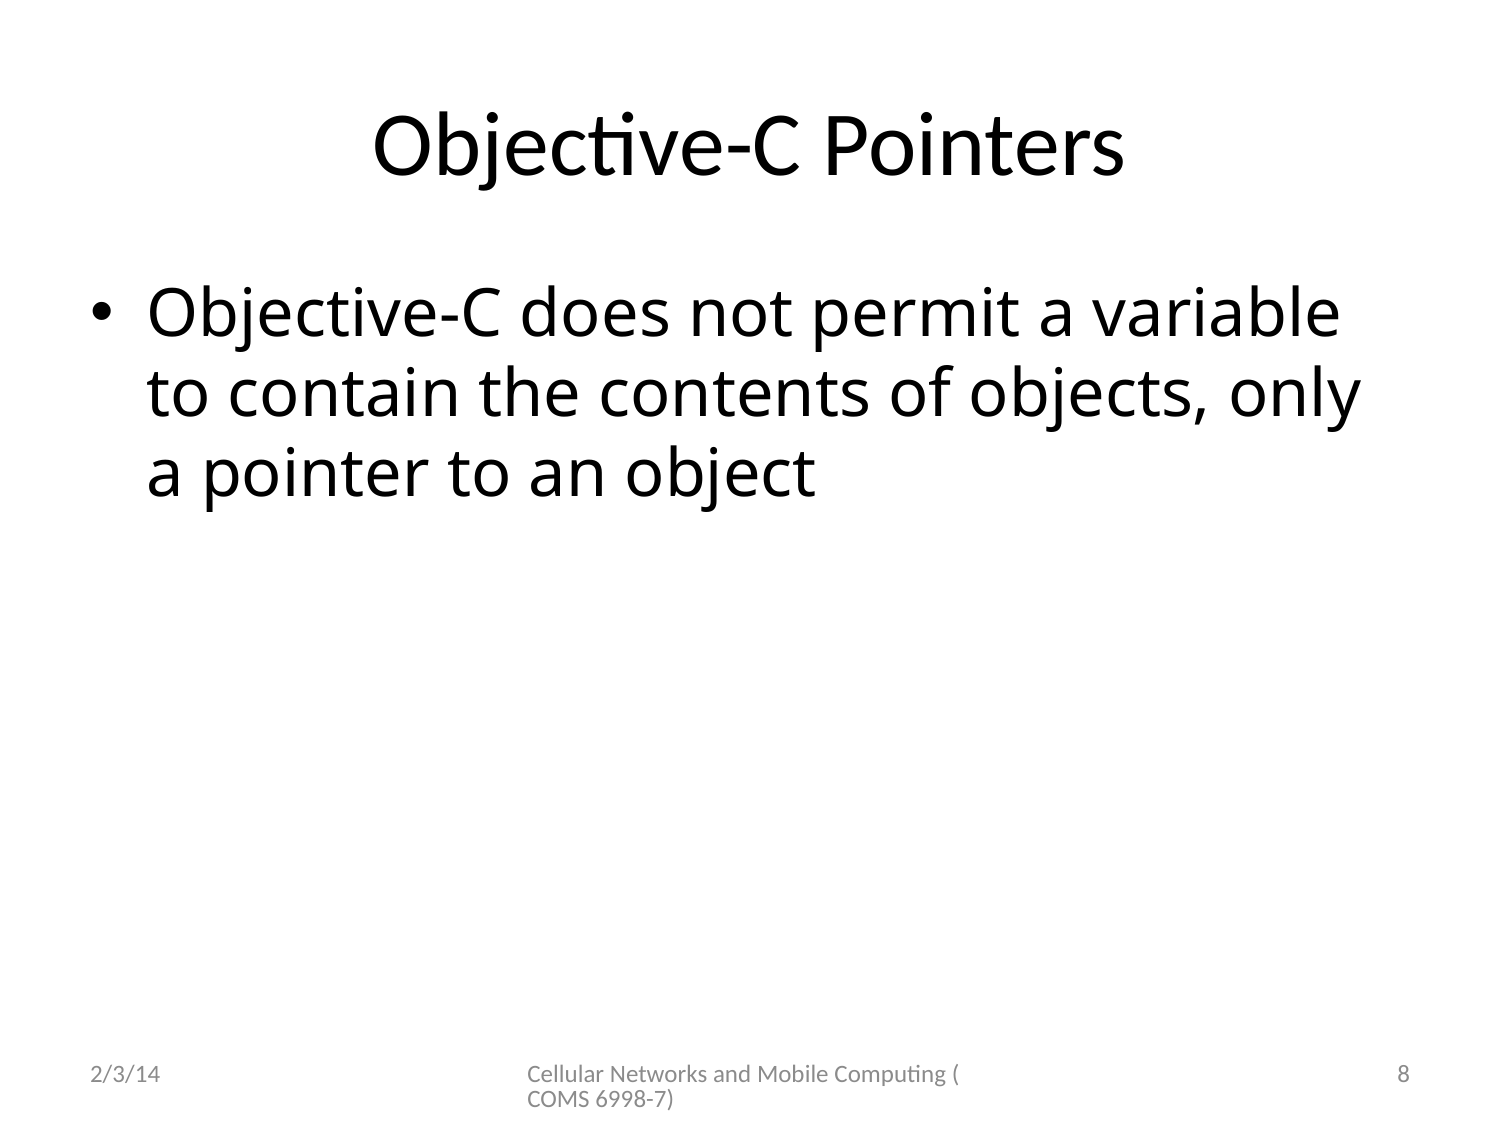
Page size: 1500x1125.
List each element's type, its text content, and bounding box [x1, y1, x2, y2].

slide_number 8 [1074, 1042, 1425, 1103]
list Objective-C does not permit a variable to contain the contents of objects, only a pointer to an object [75, 262, 1425, 1005]
title Objective-C Pointers [75, 45, 1425, 233]
footer Cellular Networks and Mobile Computing (COMS 6998-7) [512, 1042, 988, 1103]
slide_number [75, 1042, 425, 1103]
